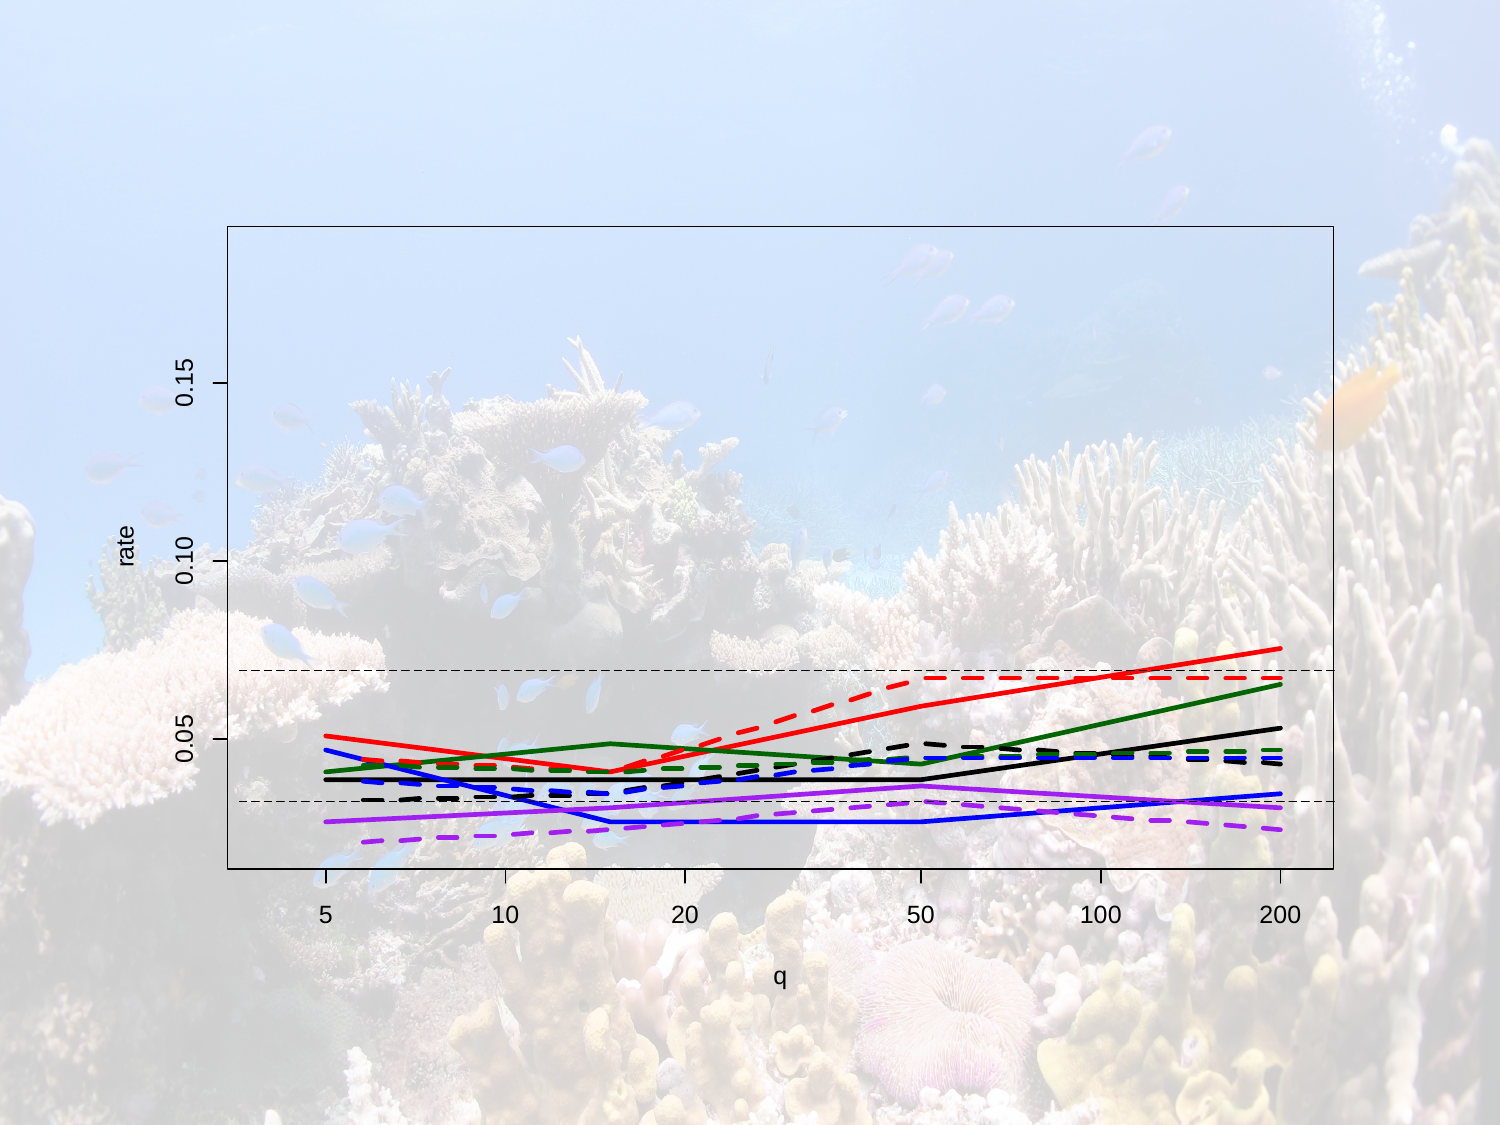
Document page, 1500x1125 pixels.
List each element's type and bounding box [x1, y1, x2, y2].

picture [105, 104, 1395, 1021]
